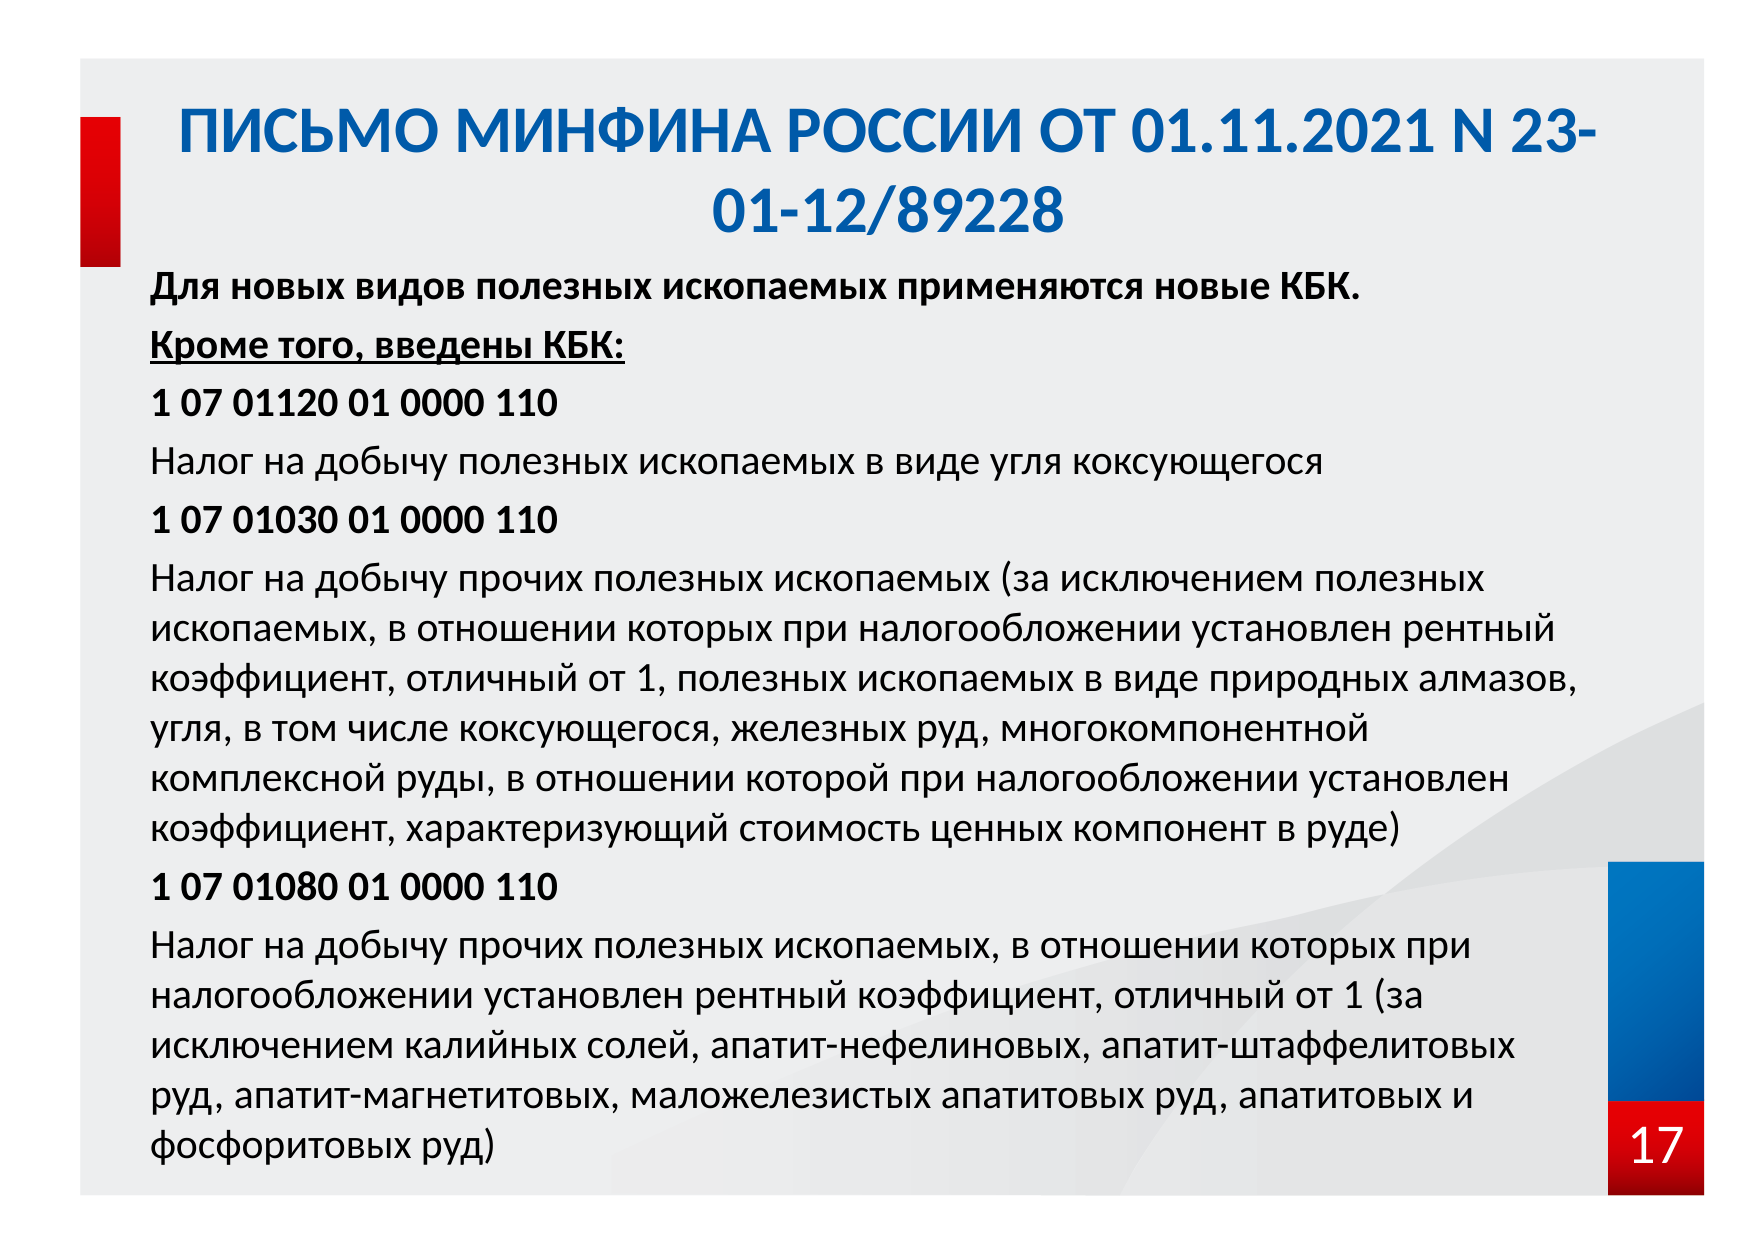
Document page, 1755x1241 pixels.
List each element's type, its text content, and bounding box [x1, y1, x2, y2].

picture [0, 0, 1754, 1240]
list Для новых видов полезных ископаемых применяются новые КБК. Кроме того, введены КБК: 1 07 01120 01 0000 110 Налог на добычу полезных ископаемых в виде угля коксующегося 1 07 01030 01 0000 110 Налог на добычу прочих полезных ископаемых (за исключением полезных ископаемых, в отношении которых при налогообложении установлен рентный коэффициент, отличный от 1, полезных ископаемых в виде природных алмазов, угля, в том числе коксующегося, железных руд, многокомпонентной комплексной руды, в отношении которой при налогообложении установлен коэффициент, характеризующий стоимость ценных компонент в руде) 1 07 01080 01 0000 110 Налог на добычу прочих полезных ископаемых, в отношении которых при налогообложении установлен рентный коэффициент, отличный от 1 (за исключением калийных солей, апатит-нефелиновых, апатит-штаффелитовых руд, апатит-магнетитовых, маложелезистых апатитовых руд, апатитовых и фосфоритовых руд) [132, 171, 1610, 1188]
title Письмо Минфина России от 01.11.2021 N 23-01-12/89228 [132, 76, 1645, 219]
slide_number 17 [1596, 1092, 1716, 1207]
